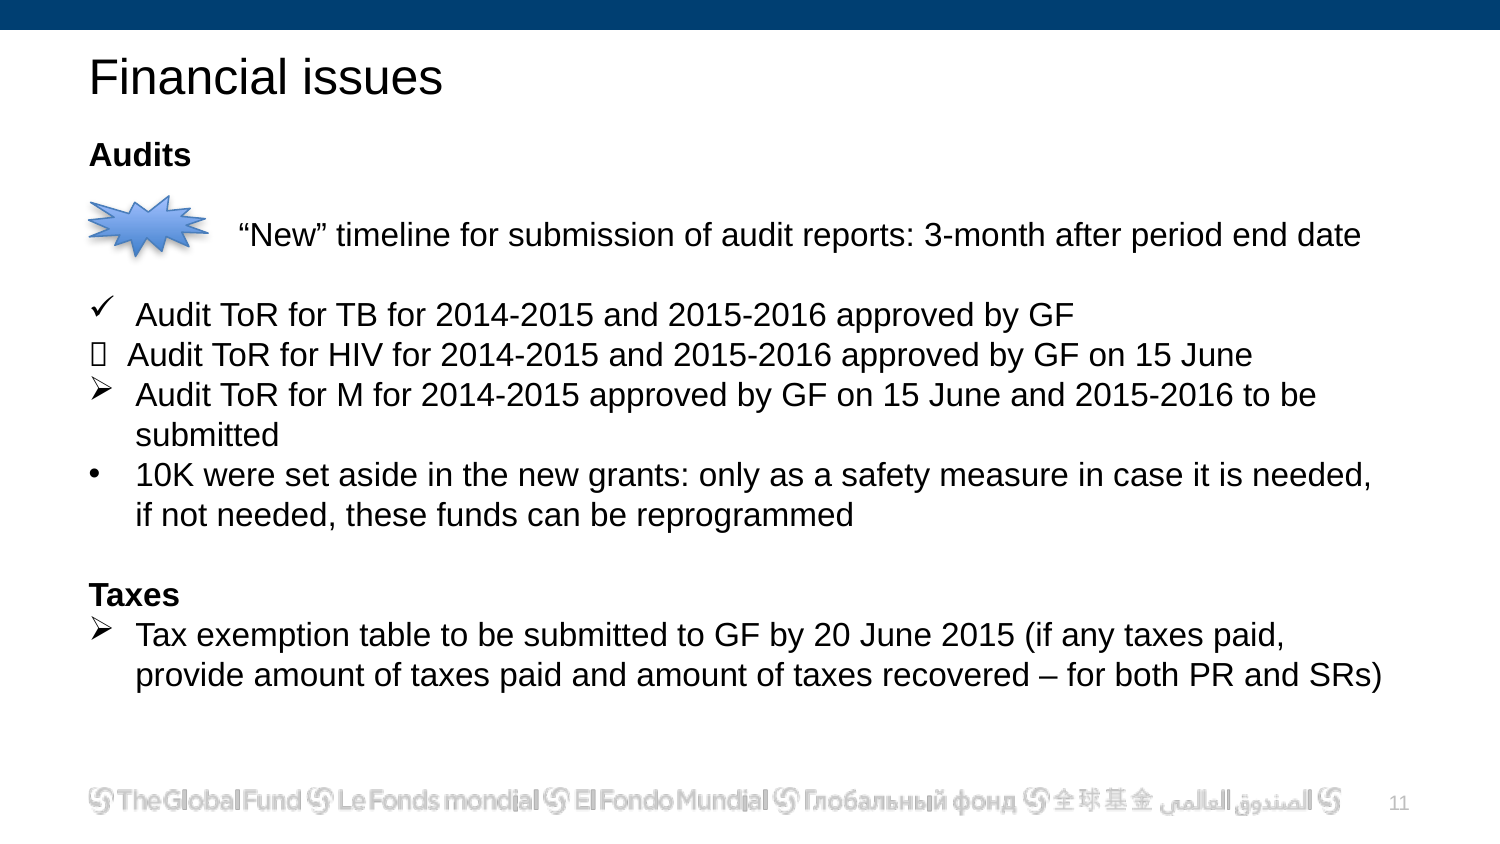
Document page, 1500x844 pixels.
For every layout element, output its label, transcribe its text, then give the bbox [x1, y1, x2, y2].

slide_number 10 [1074, 779, 1425, 825]
text_box [87, 195, 209, 258]
list Audits “New” timeline for submission of audit reports: 3-month after period end date Audit ToR for TB for 2014-2015 and 2015-2016 approved by GF  Audit ToR for HIV for 2014-2015 and 2015-2016 approved by GF on 15 June Audit ToR for M for 2014-2015 approved by GF on 15 June and 2015-2016 to be submitted 10K were set aside in the new grants: only as a safety measure in case it is needed, if not needed, these funds can be reprogrammed Taxes Tax exemption table to be submitted to GF by 20 June 2015 (if any taxes paid, provide amount of taxes paid and amount of taxes recovered – for both PR and SRs) [88, 133, 1399, 775]
title Financial issues [88, 44, 1412, 114]
